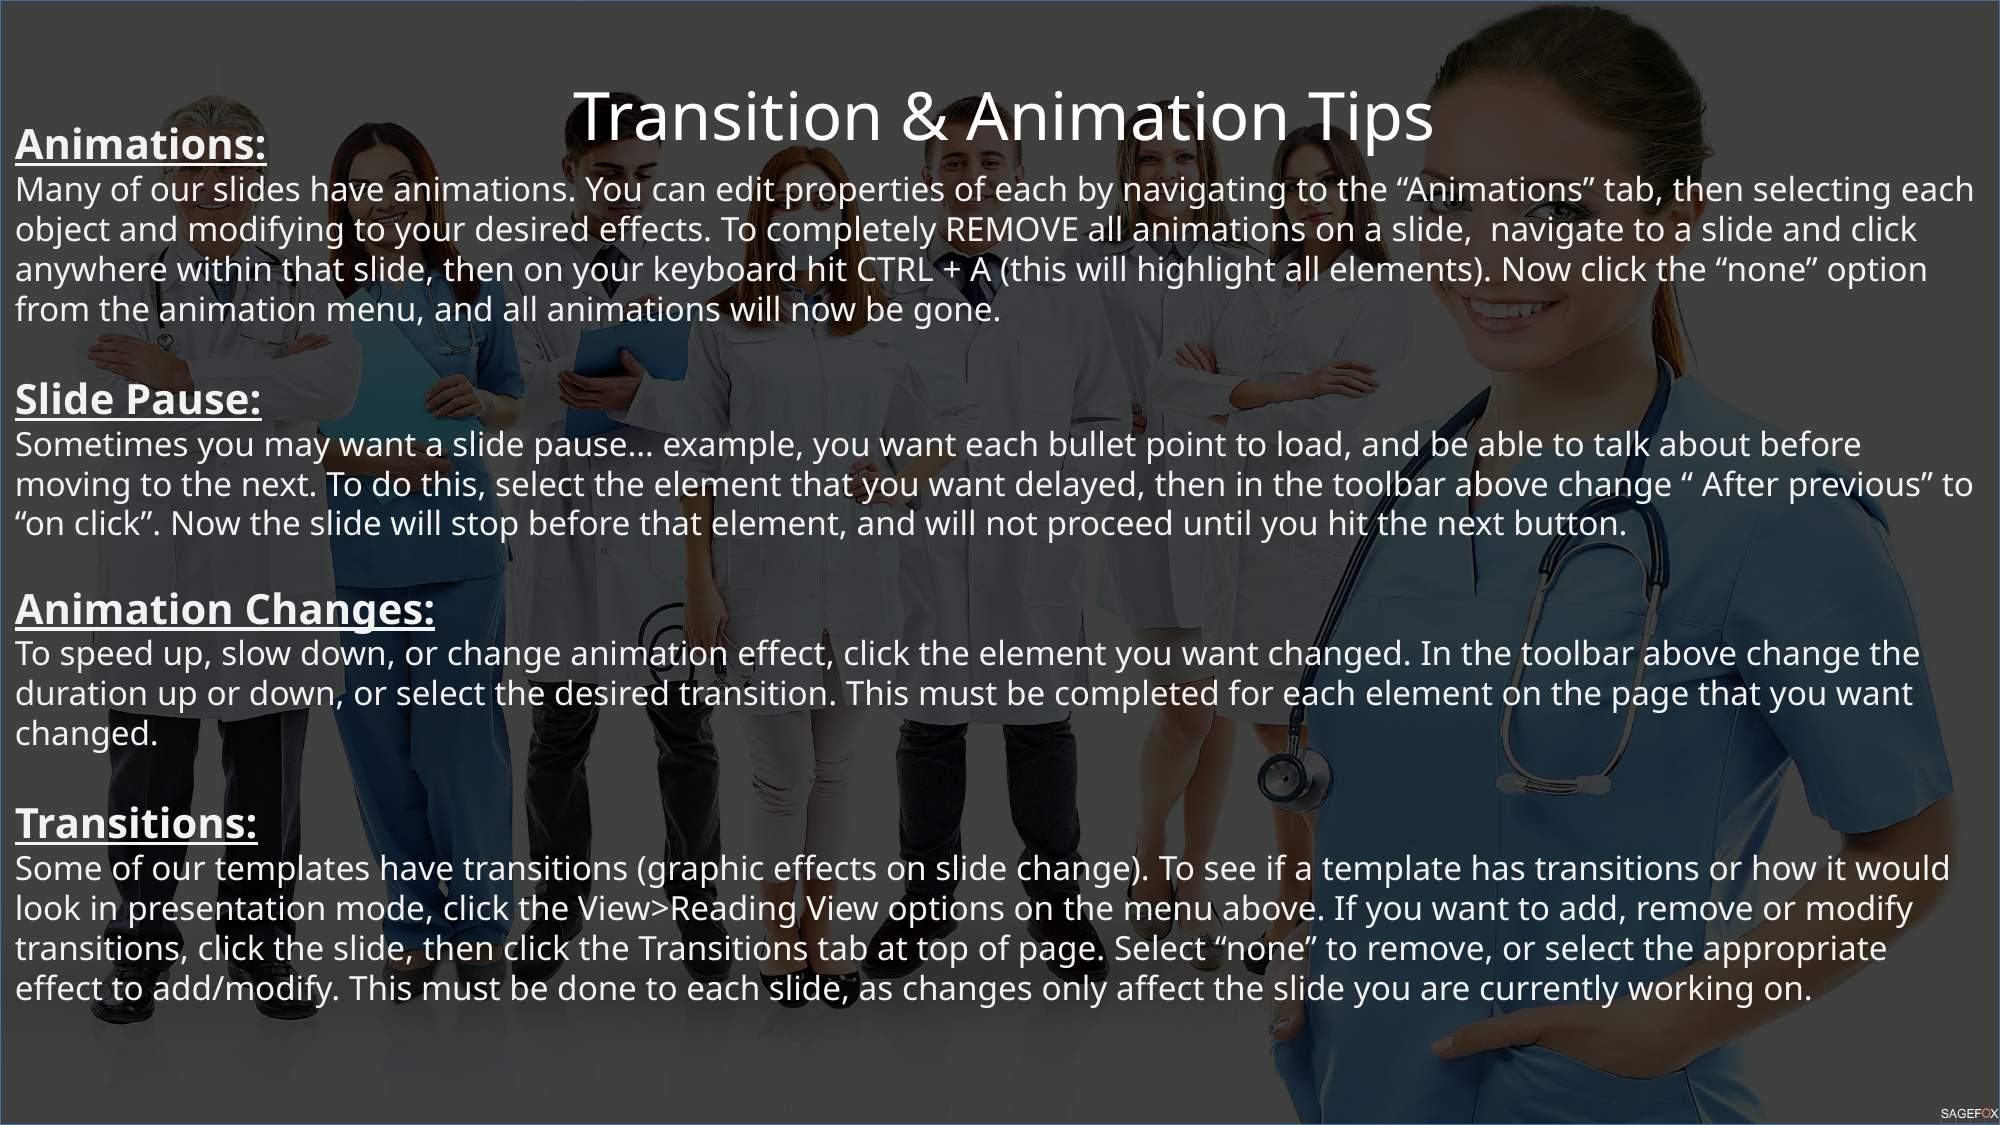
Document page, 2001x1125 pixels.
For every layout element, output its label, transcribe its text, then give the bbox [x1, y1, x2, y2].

title Transition & Animation Tips [477, 59, 1532, 177]
text_box Animations: Many of our slides have animations. You can edit properties of each by navigating to the “Animations” tab, then selecting each object and modifying to your desired effects. To completely REMOVE all animations on a slide, navigate to a slide and click anywhere within that slide, then on your keyboard hit CTRL + A (this will highlight all elements). Now click the “none” option from the animation menu, and all animations will now be gone. Slide Pause: Sometimes you may want a slide pause… example, you want each bullet point to load, and be able to talk about before moving to the next. To do this, select the element that you want delayed, then in the toolbar above change “ After previous” to “on click”. Now the slide will stop before that element, and will not proceed until you hit the next button. Animation Changes: To speed up, slow down, or change animation effect, click the element you want changed. In the toolbar above change the duration up or down, or select the desired transition. This must be completed for each element on the page that you want changed. Transitions: Some of our templates have transitions (graphic effects on slide change). To see if a template has transitions or how it would look in presentation mode, click the View>Reading View options on the menu above. If you want to add, remove or modify transitions, click the slide, then click the Transitions tab at top of page. Select “none” to remove, or select the appropriate effect to add/modify. This must be done to each slide, as changes only affect the slide you are currently working on. [0, 0, 2000, 1125]
